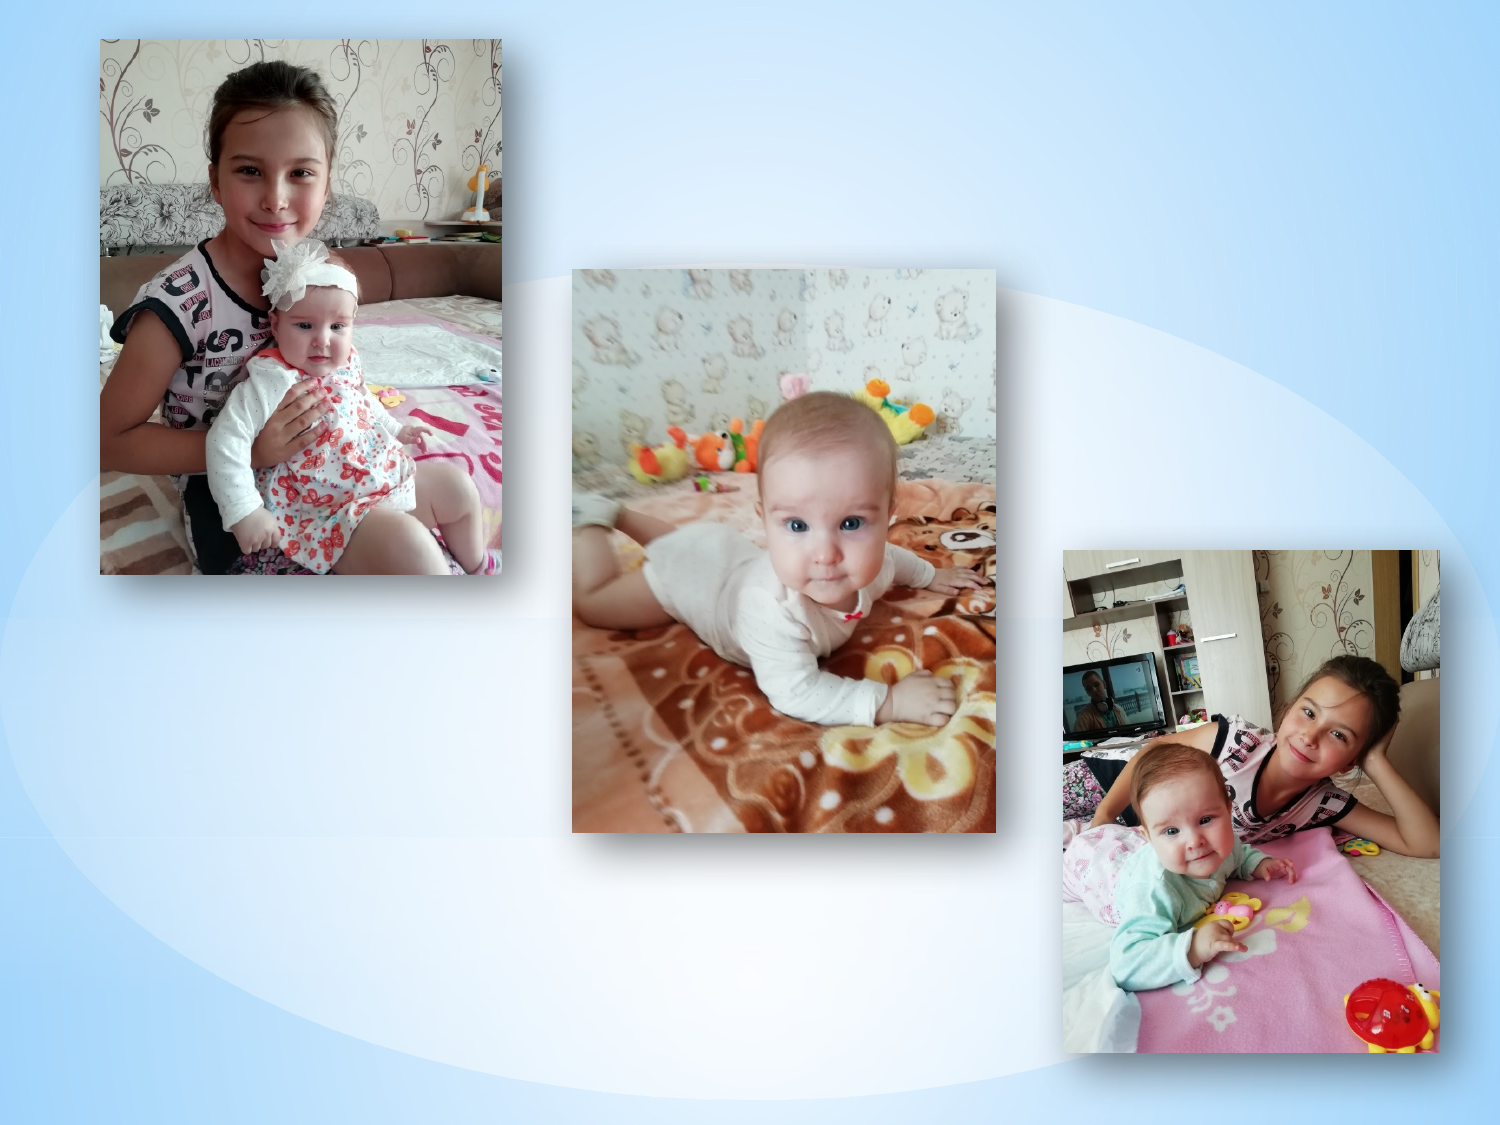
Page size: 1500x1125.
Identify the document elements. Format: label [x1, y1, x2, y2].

picture [572, 268, 996, 833]
picture [100, 38, 503, 575]
picture [1063, 550, 1440, 1053]
